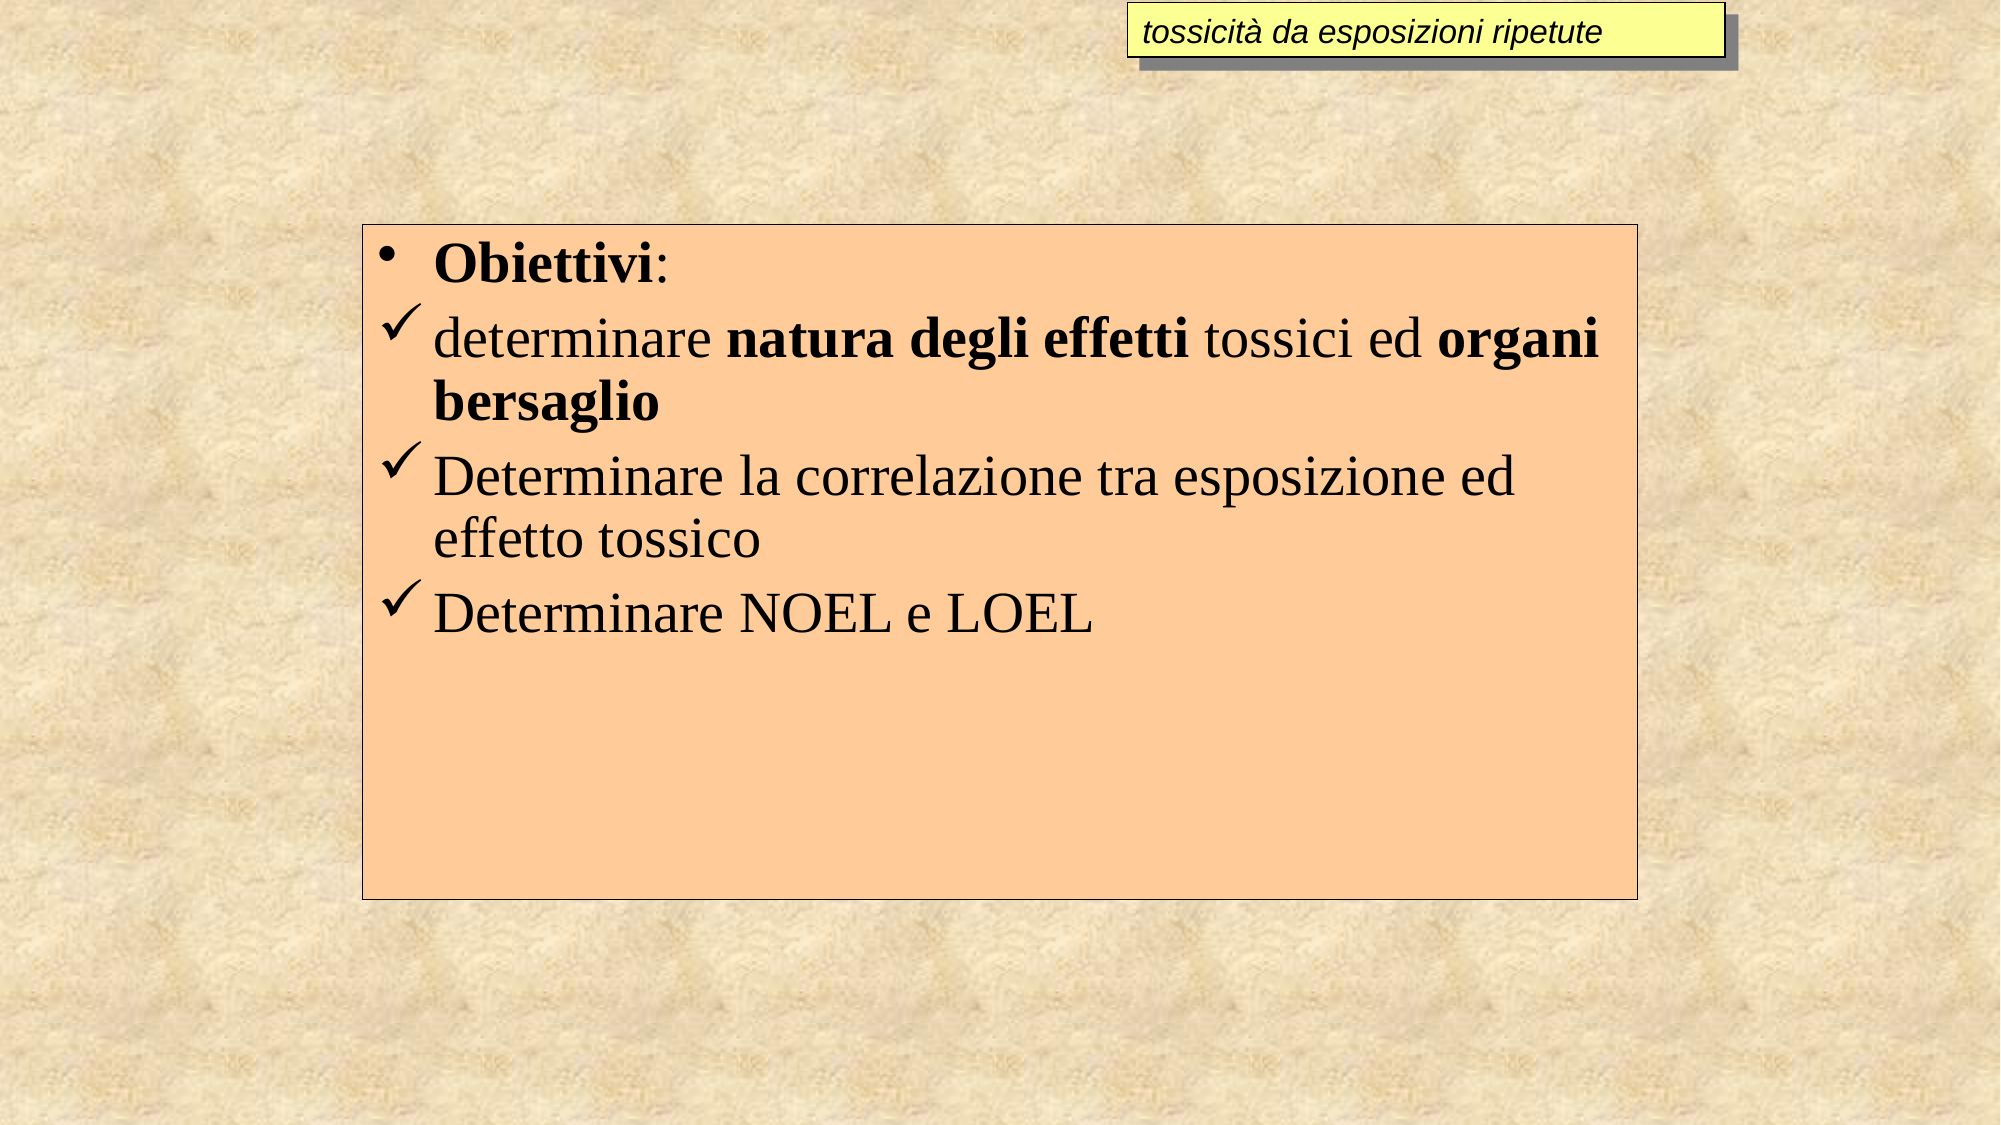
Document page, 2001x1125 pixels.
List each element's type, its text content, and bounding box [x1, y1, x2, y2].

picture [0, 0, 2001, 1125]
list Obiettivi: determinare natura degli effetti tossici ed organi bersaglio Determinare la correlazione tra esposizione ed effetto tossico Determinare NOEL e LOEL [362, 224, 1638, 900]
text_box tossicità da esposizioni ripetute [1127, 2, 1725, 58]
